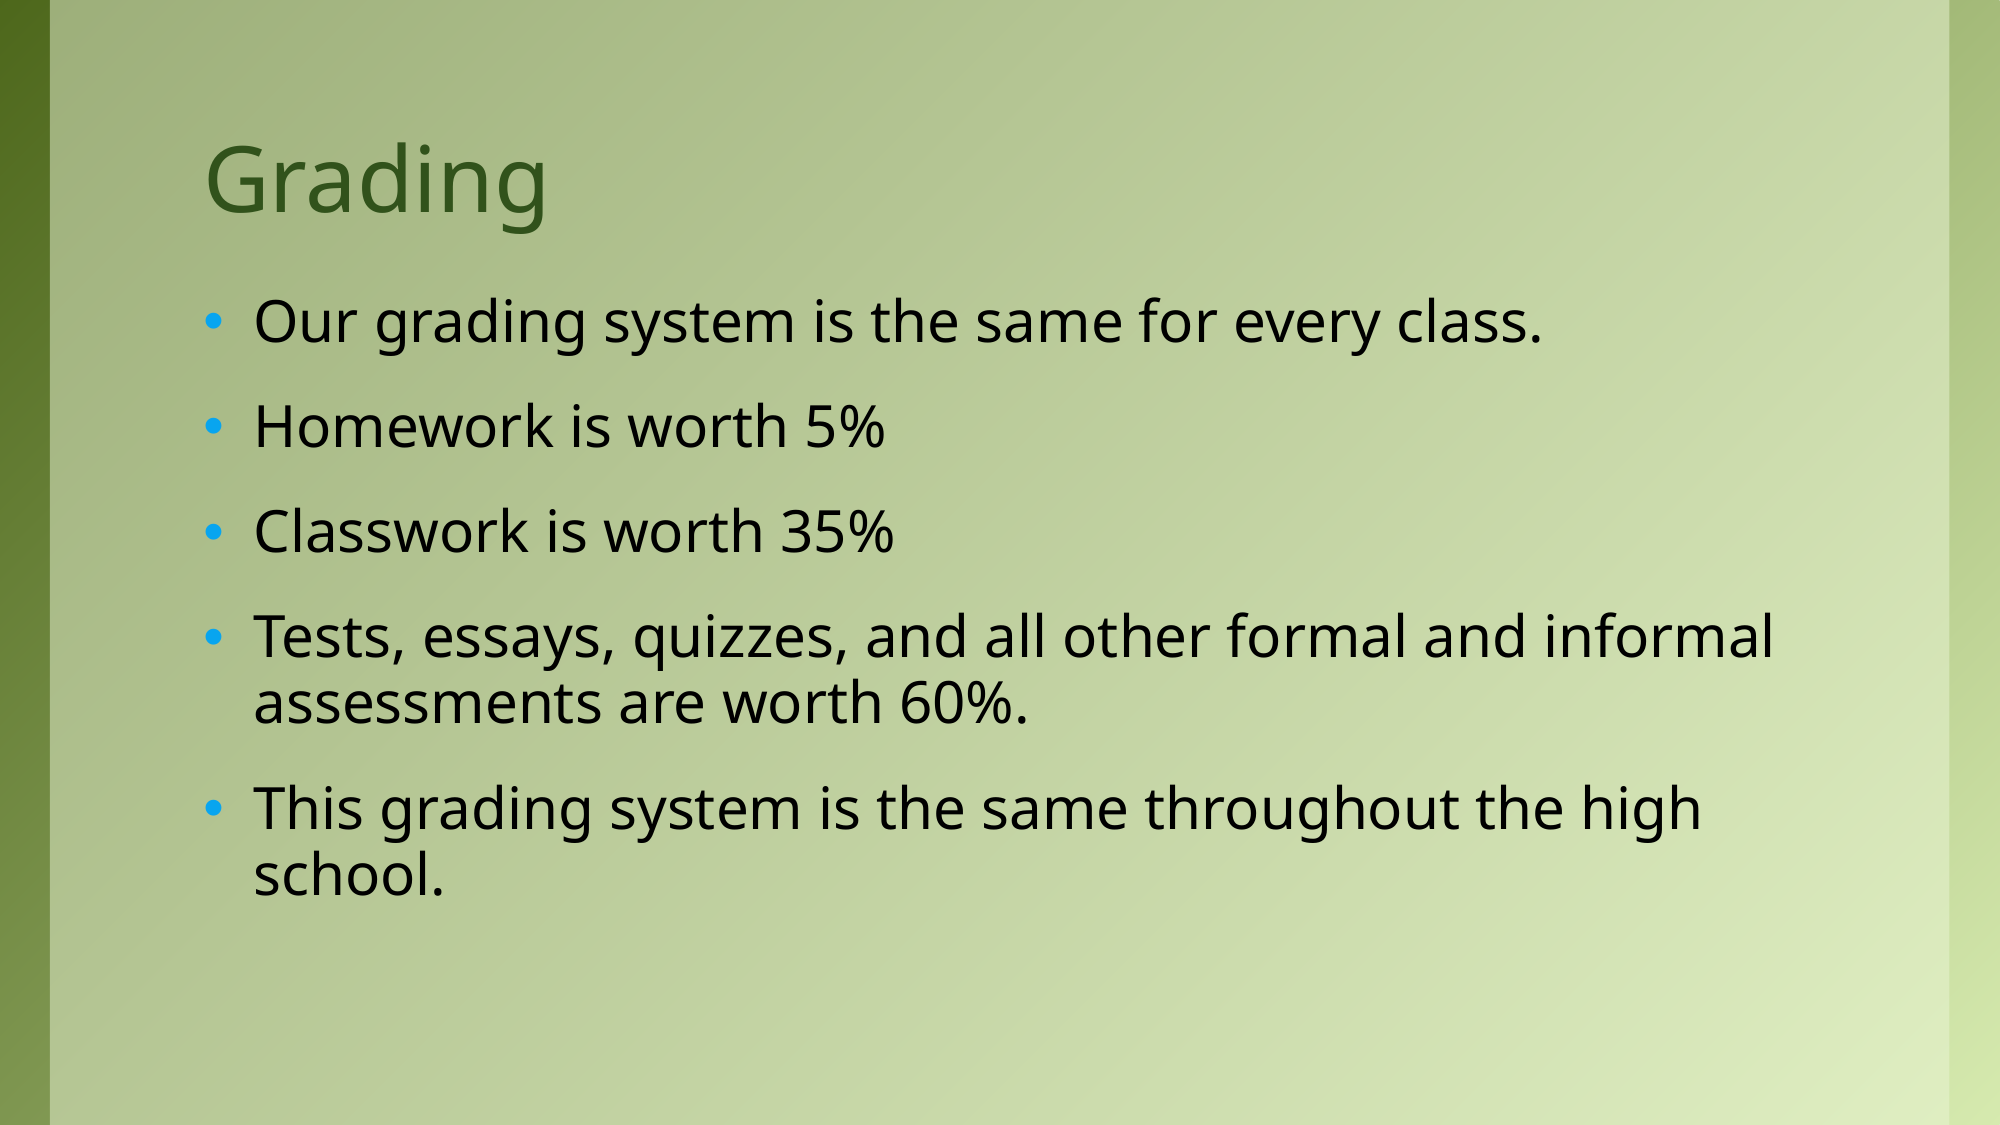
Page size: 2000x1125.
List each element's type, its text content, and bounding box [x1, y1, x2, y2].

list Our grading system is the same for every class. Homework is worth 5% Classwork is worth 35% Tests, essays, quizzes, and all other formal and informal assessments are worth 60%. This grading system is the same throughout the high school. [183, 279, 1850, 1013]
title Grading [183, 12, 1850, 242]
